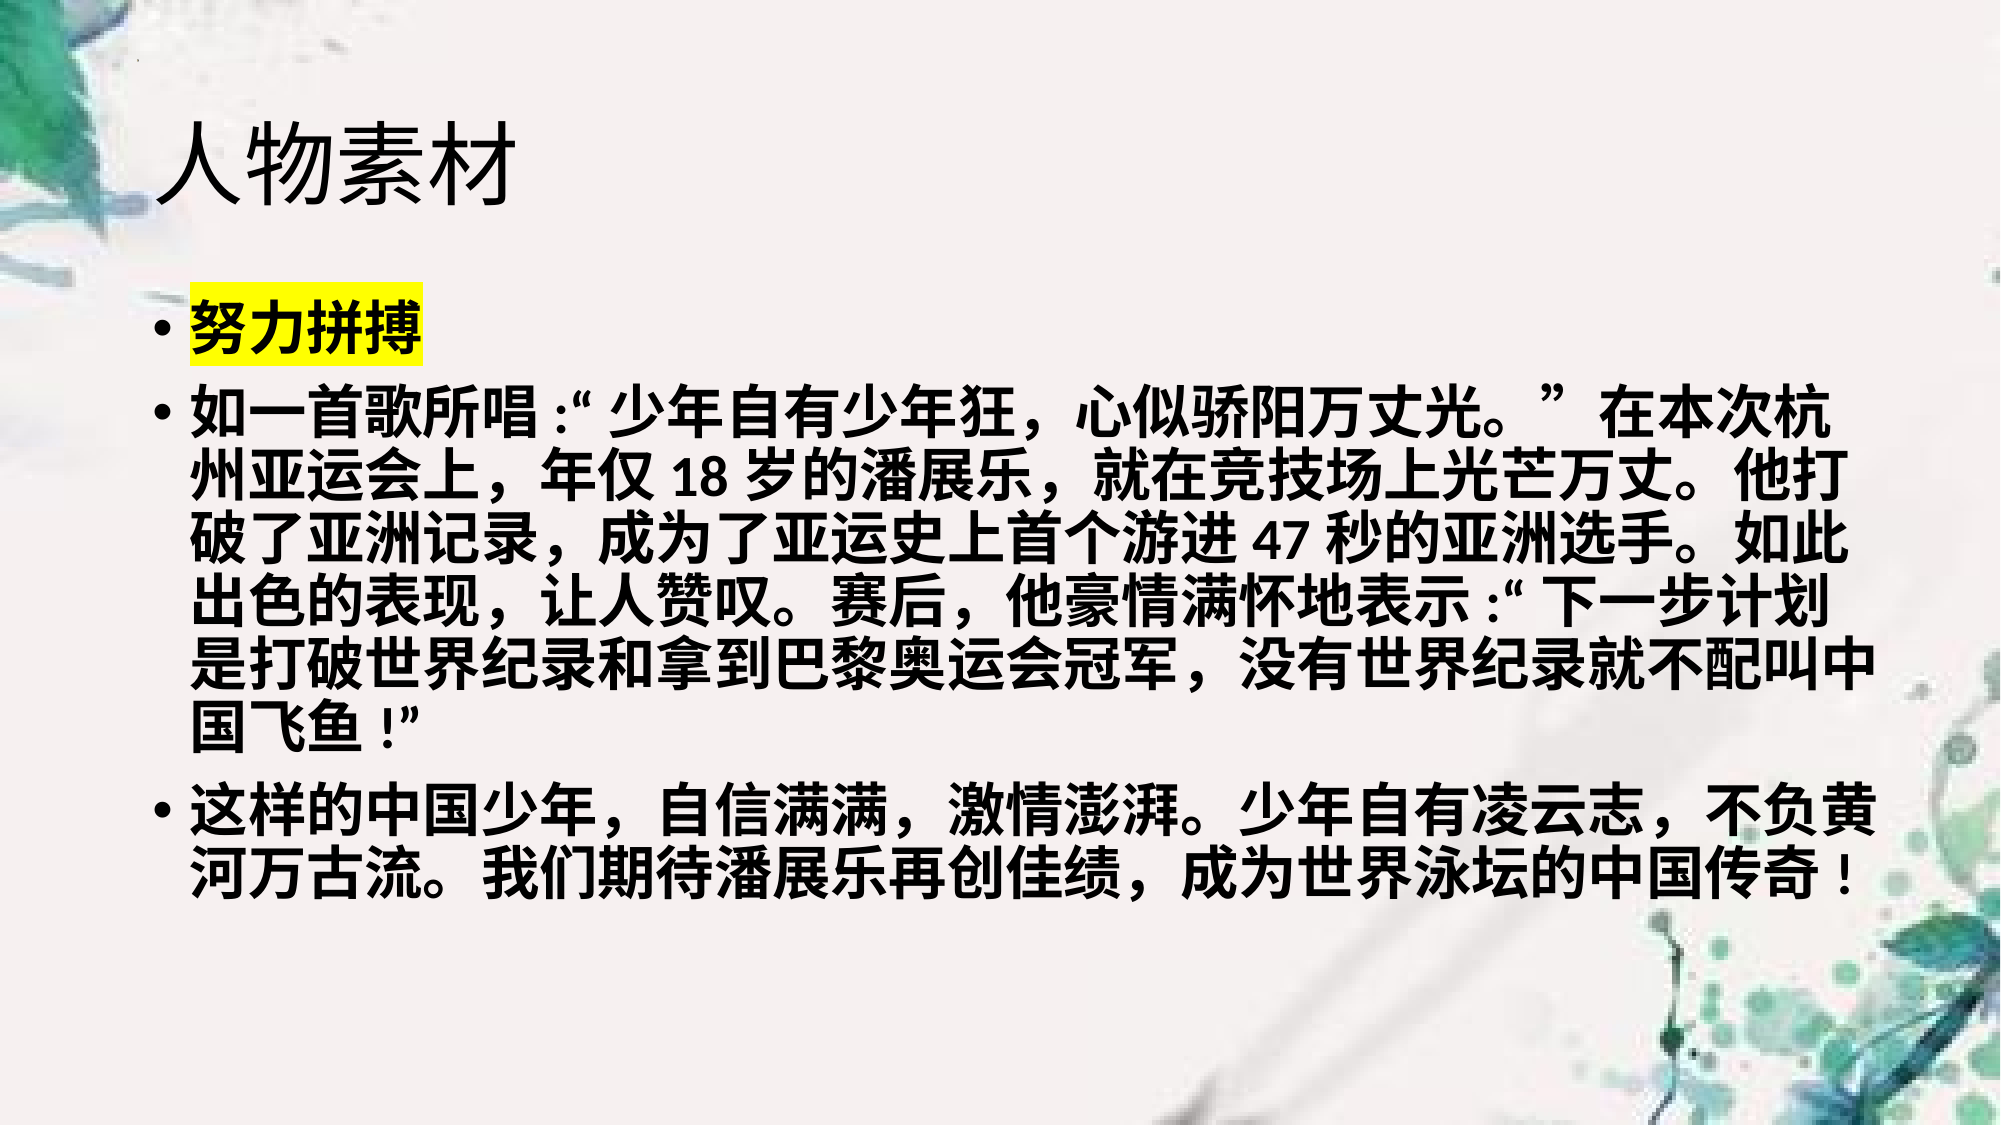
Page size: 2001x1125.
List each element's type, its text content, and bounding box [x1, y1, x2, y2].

list 努力拼搏 如一首歌所唱:“少年自有少年狂，心似骄阳万丈光。”在本次杭州亚运会上，年仅18岁的潘展乐，就在竞技场上光芒万丈。他打破了亚洲记录，成为了亚运史上首个游进47秒的亚洲选手。如此出色的表现，让人赞叹。赛后，他豪情满怀地表示:“下一步计划是打破世界纪录和拿到巴黎奥运会冠军，没有世界纪录就不配叫中国飞鱼!” 这样的中国少年，自信满满，激情澎湃。少年自有凌云志，不负黄河万古流。我们期待潘展乐再创佳绩，成为世界泳坛的中国传奇! [137, 291, 1904, 992]
title 人物素材 [137, 59, 1863, 278]
picture [0, 0, 2001, 1125]
